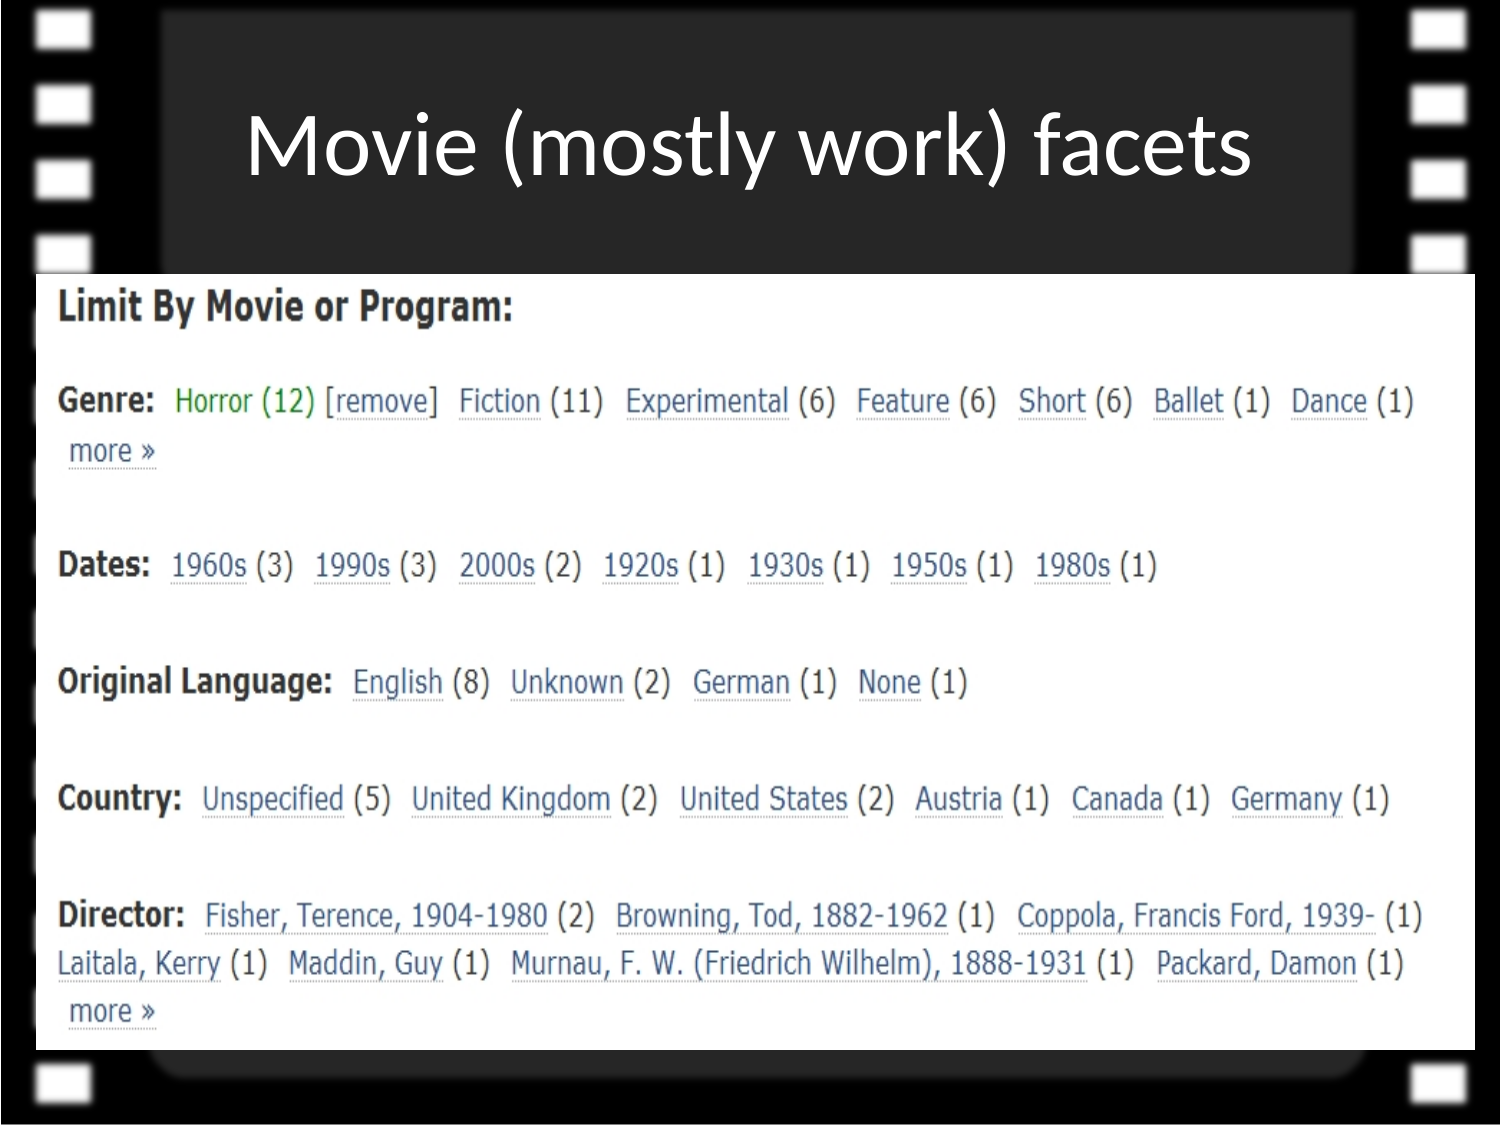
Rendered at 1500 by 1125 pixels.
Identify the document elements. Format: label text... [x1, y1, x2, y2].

title Movie (mostly work) facets [75, 45, 1425, 233]
picture [0, 0, 1500, 1125]
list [36, 274, 1476, 1051]
